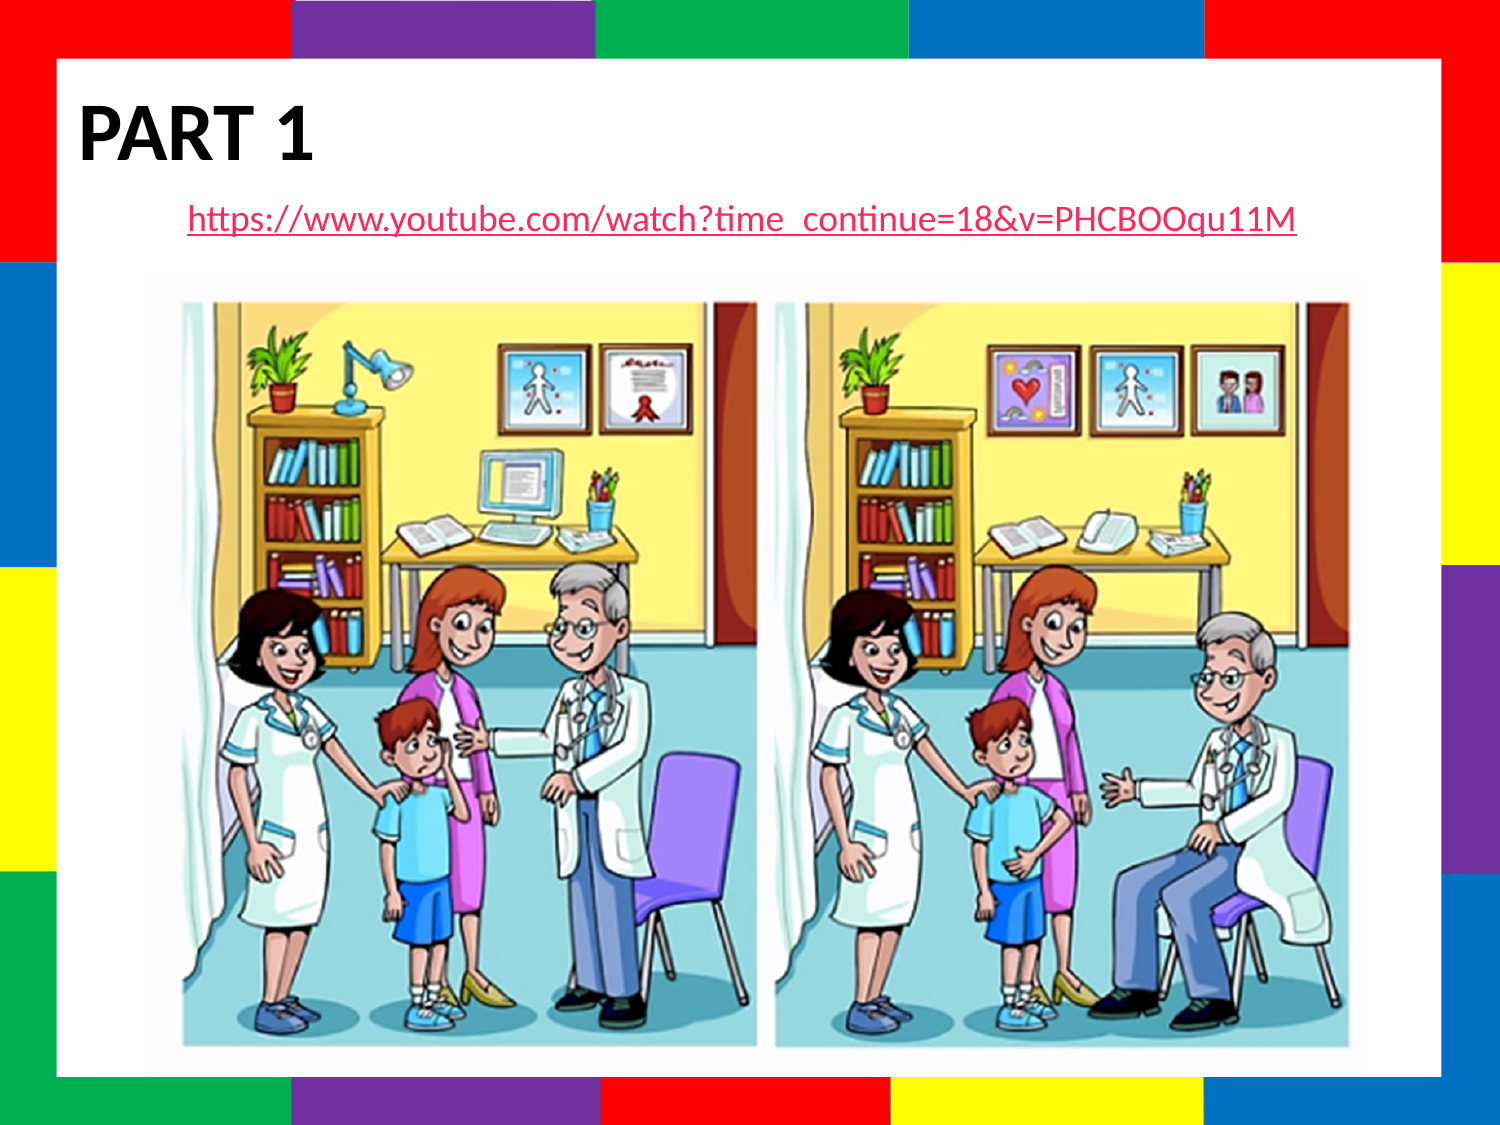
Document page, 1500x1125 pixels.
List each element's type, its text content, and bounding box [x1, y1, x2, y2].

picture [144, 276, 1361, 1077]
text_box PART 1 [63, 70, 396, 185]
text_box https://www.youtube.com/watch?time_continue=18&v=PHCBOOqu11M [172, 186, 1361, 246]
